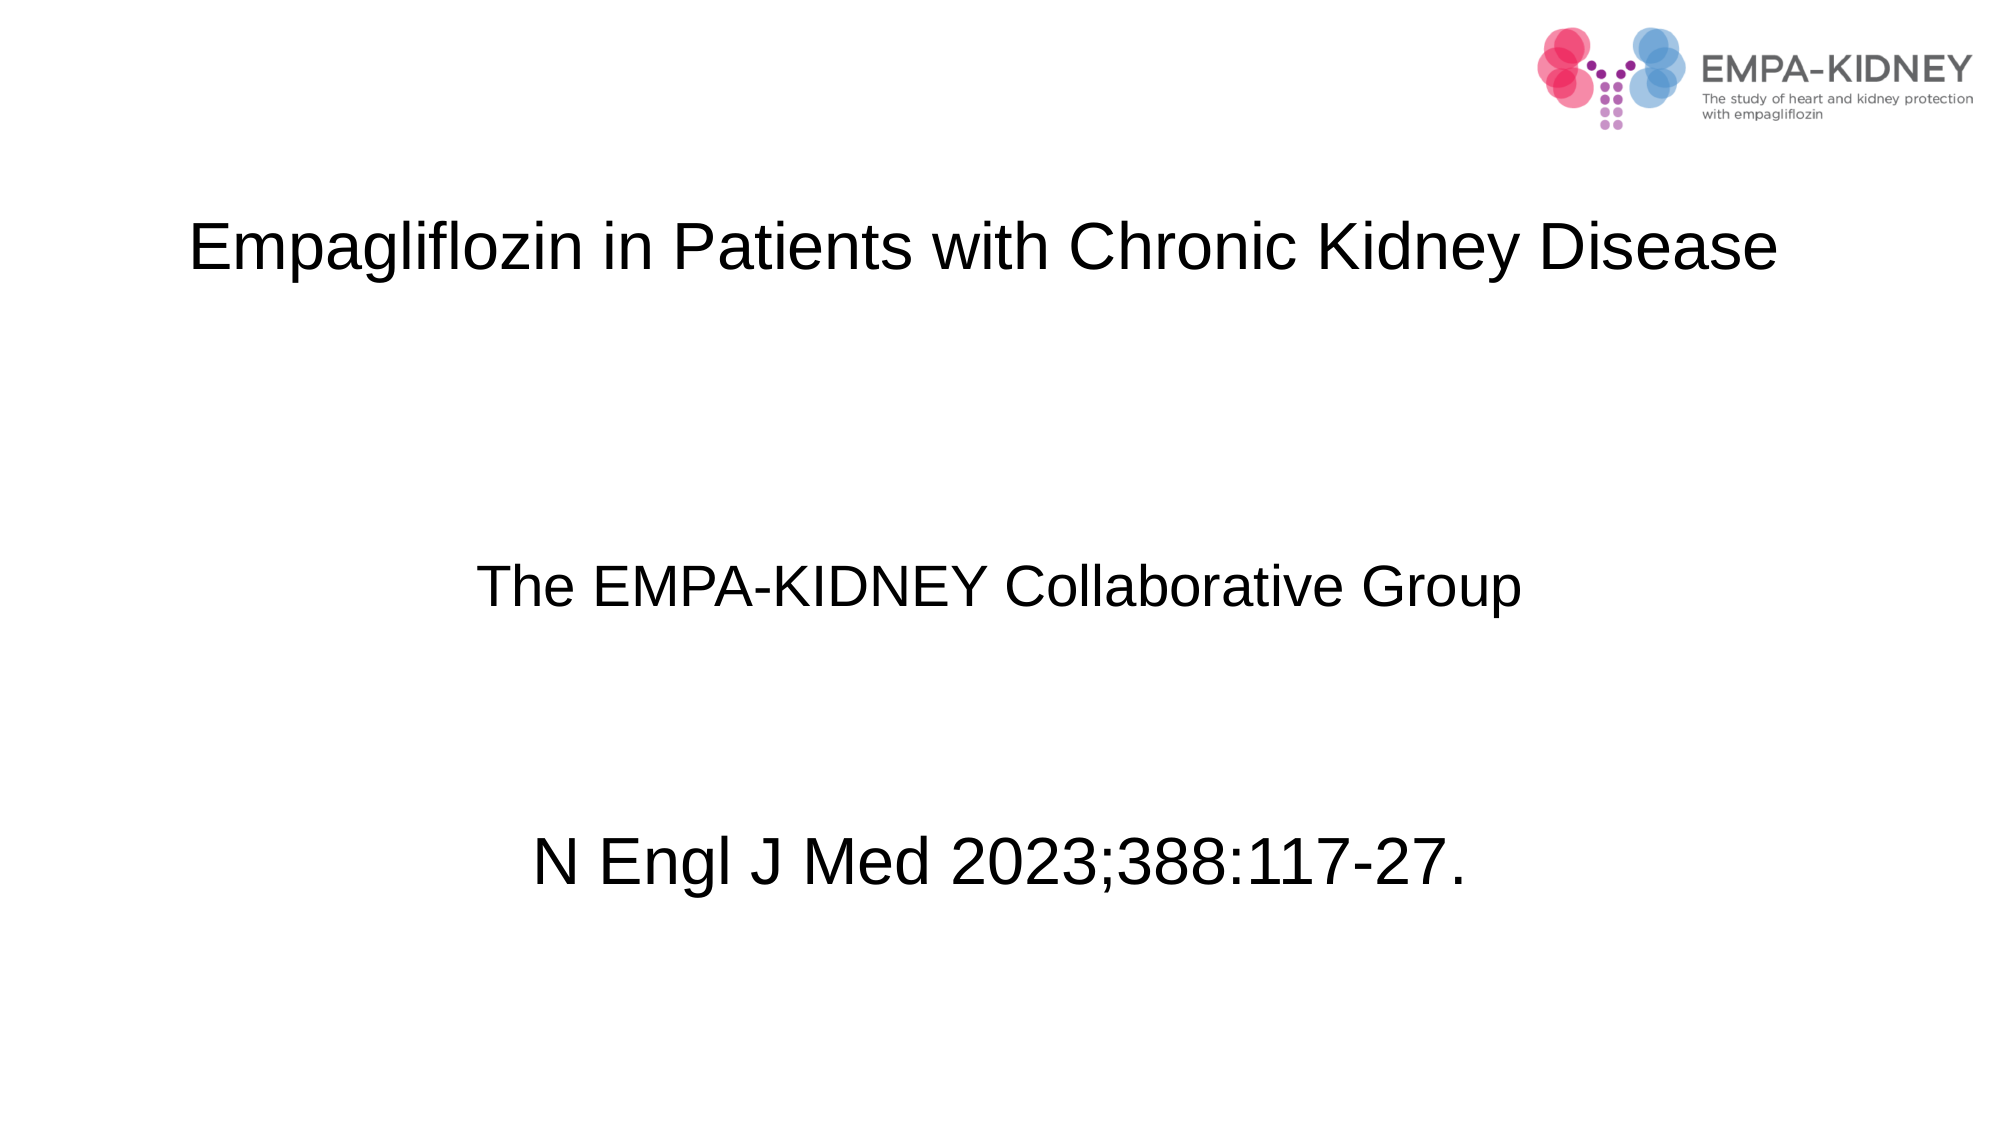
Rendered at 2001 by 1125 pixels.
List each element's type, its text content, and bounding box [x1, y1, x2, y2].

picture [1512, 0, 2000, 159]
title Empagliflozin in Patients with Chronic Kidney Disease [102, 148, 1887, 262]
list The EMPA-KIDNEY Collaborative Group N Engl J Med 2023;388:117-27. [49, 262, 1951, 1026]
